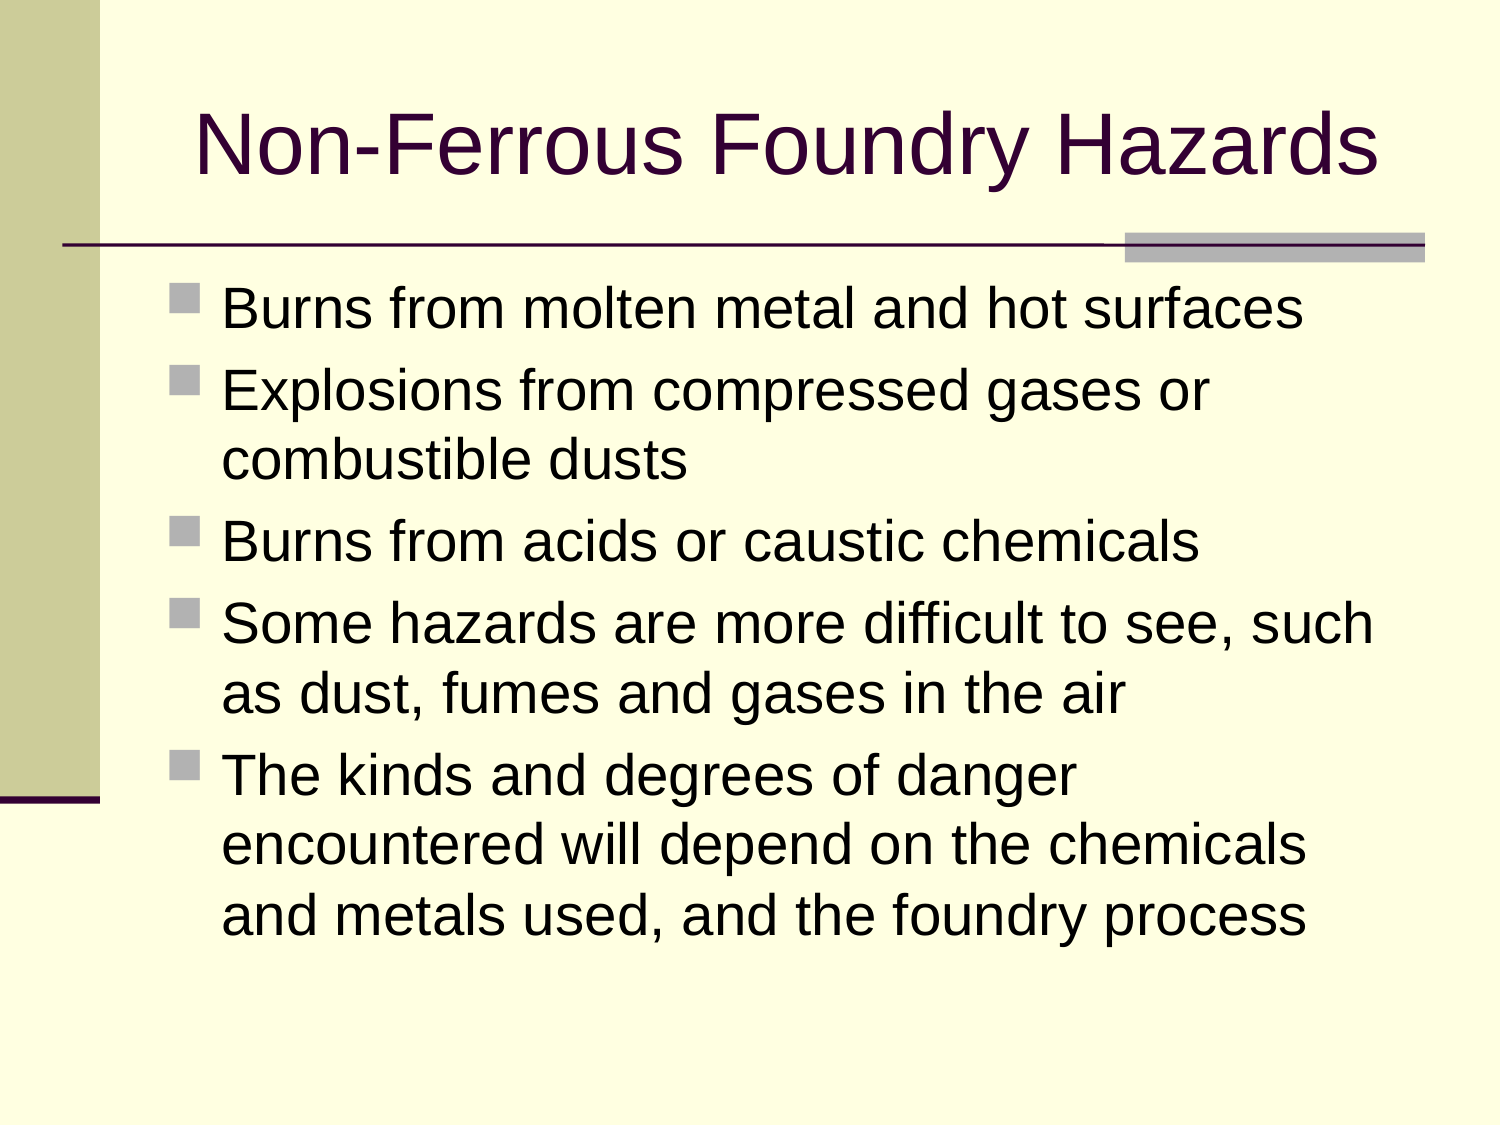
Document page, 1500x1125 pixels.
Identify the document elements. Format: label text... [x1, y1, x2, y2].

list Burns from molten metal and hot surfaces Explosions from compressed gases or combustible dusts Burns from acids or caustic chemicals Some hazards are more difficult to see, such as dust, fumes and gases in the air The kinds and degrees of danger encountered will depend on the chemicals and metals used, and the foundry process [149, 262, 1426, 1006]
title Non-Ferrous Foundry Hazards [149, 45, 1426, 234]
